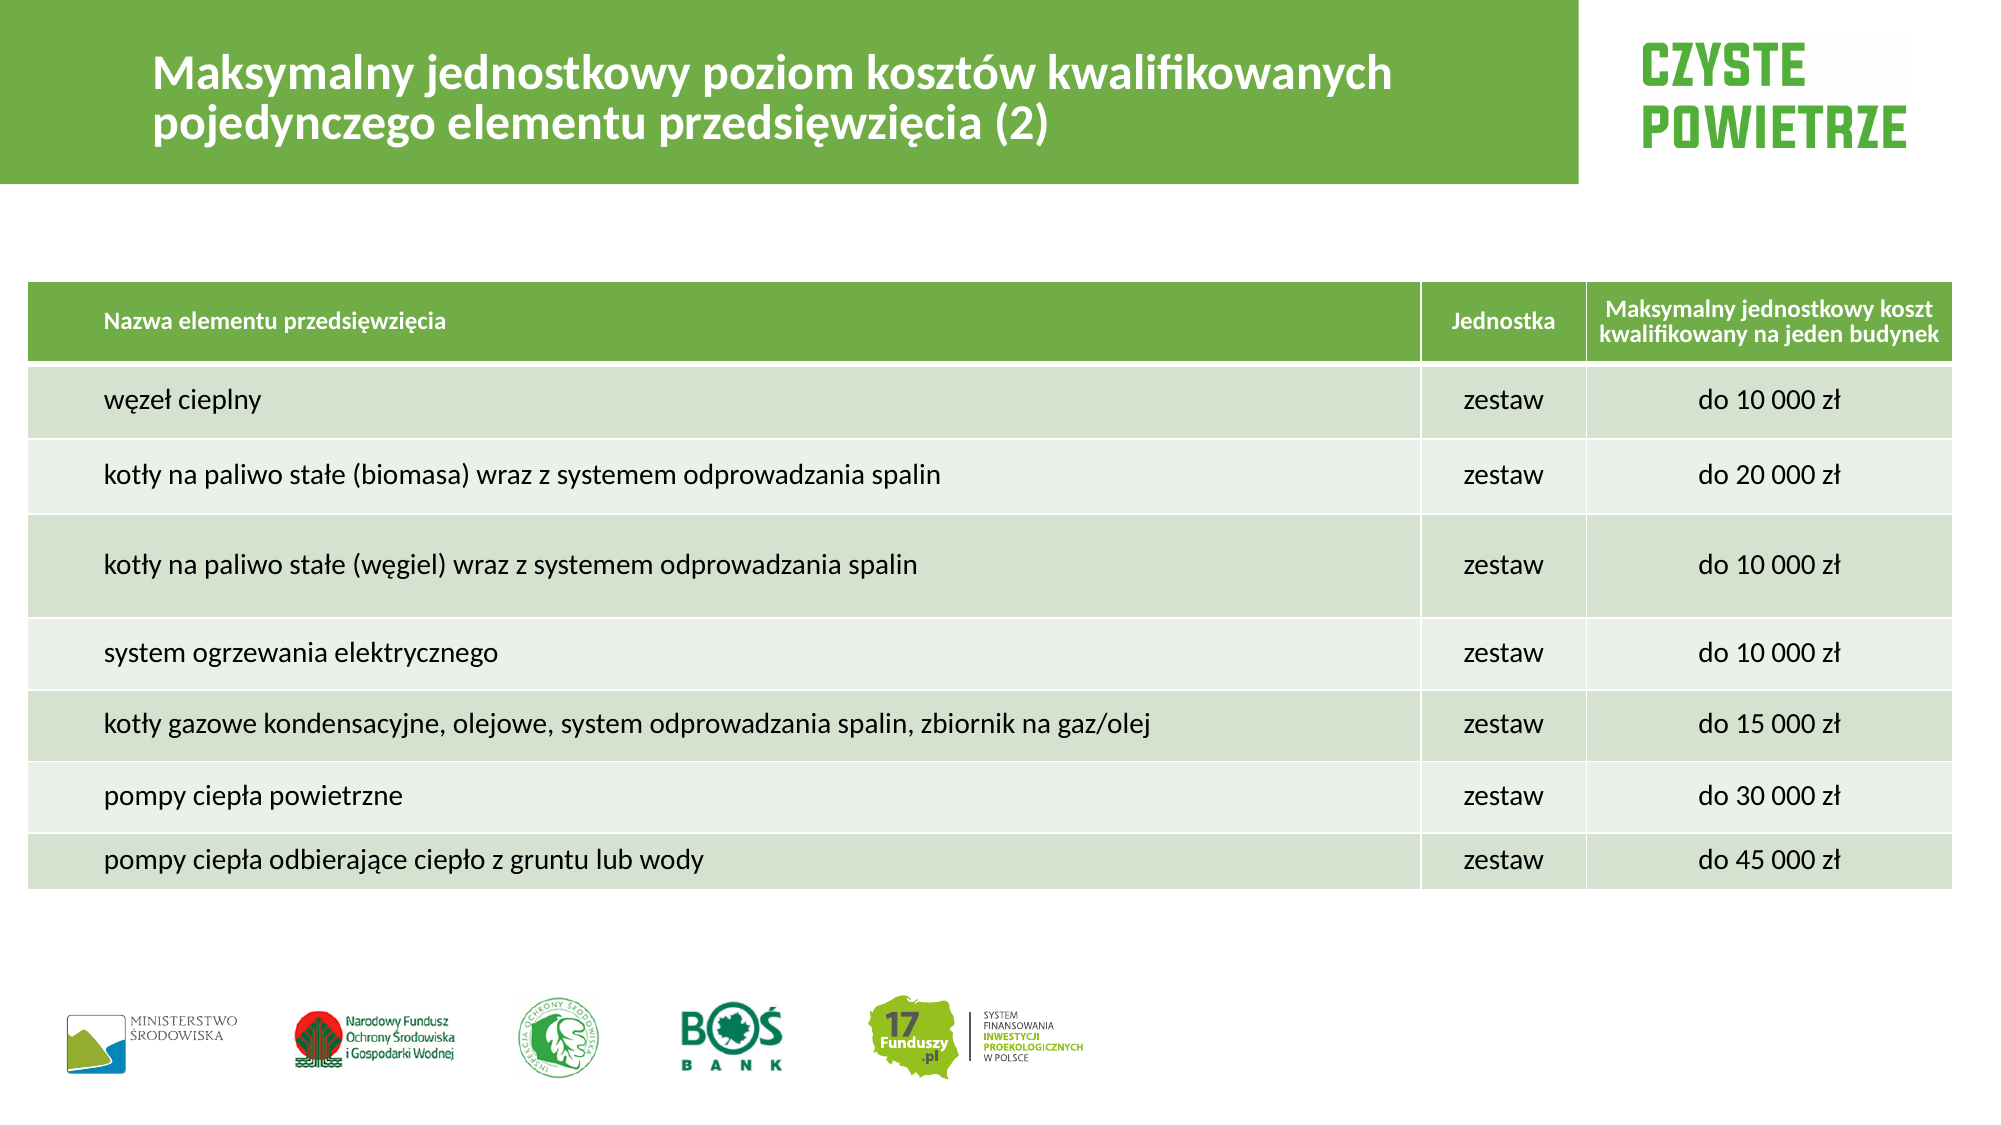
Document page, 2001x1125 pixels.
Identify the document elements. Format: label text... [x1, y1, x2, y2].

table_cell pompy ciepła powietrzne [28, 762, 1420, 832]
table_cell kotły na paliwo stałe (węgiel) wraz z systemem odprowadzania spalin [28, 515, 1420, 617]
table_header Maksymalny jednostkowy koszt kwalifikowany na jeden budynek [1587, 282, 1952, 361]
table_cell zestaw [1422, 762, 1586, 832]
table_cell do 10 000 zł [1587, 515, 1952, 617]
table_cell kotły na paliwo stałe (biomasa) wraz z systemem odprowadzania spalin [28, 440, 1420, 513]
text_box Maksymalny jednostkowy poziom kosztów kwalifikowanych pojedynczego elementu przedsięwzięcia (2) [137, 30, 1567, 173]
table_cell do 45 000 zł [1587, 834, 1952, 889]
table_cell zestaw [1422, 367, 1586, 438]
table_cell do 10 000 zł [1587, 619, 1952, 689]
table_cell zestaw [1422, 691, 1586, 761]
picture [515, 996, 601, 1079]
table_cell kotły gazowe kondensacyjne, olejowe, system odprowadzania spalin, zbiornik na gaz/olej [28, 691, 1420, 761]
table_cell do 10 000 zł [1587, 367, 1952, 438]
table_cell zestaw [1422, 619, 1586, 689]
table_header Nazwa elementu przedsięwzięcia [28, 282, 1420, 361]
table_header Jednostka [1422, 282, 1586, 361]
table_cell zestaw [1422, 440, 1586, 513]
table_cell węzeł cieplny [28, 367, 1420, 438]
table_cell do 30 000 zł [1587, 762, 1952, 832]
picture [655, 992, 815, 1083]
table_cell pompy ciepła odbierające ciepło z gruntu lub wody [28, 834, 1420, 889]
table_cell do 15 000 zł [1587, 691, 1952, 761]
table_cell do 20 000 zł [1587, 440, 1952, 513]
table_cell zestaw [1422, 834, 1586, 889]
picture [291, 1000, 462, 1083]
table_cell system ogrzewania elektrycznego [28, 619, 1420, 689]
table_cell zestaw [1422, 515, 1586, 617]
